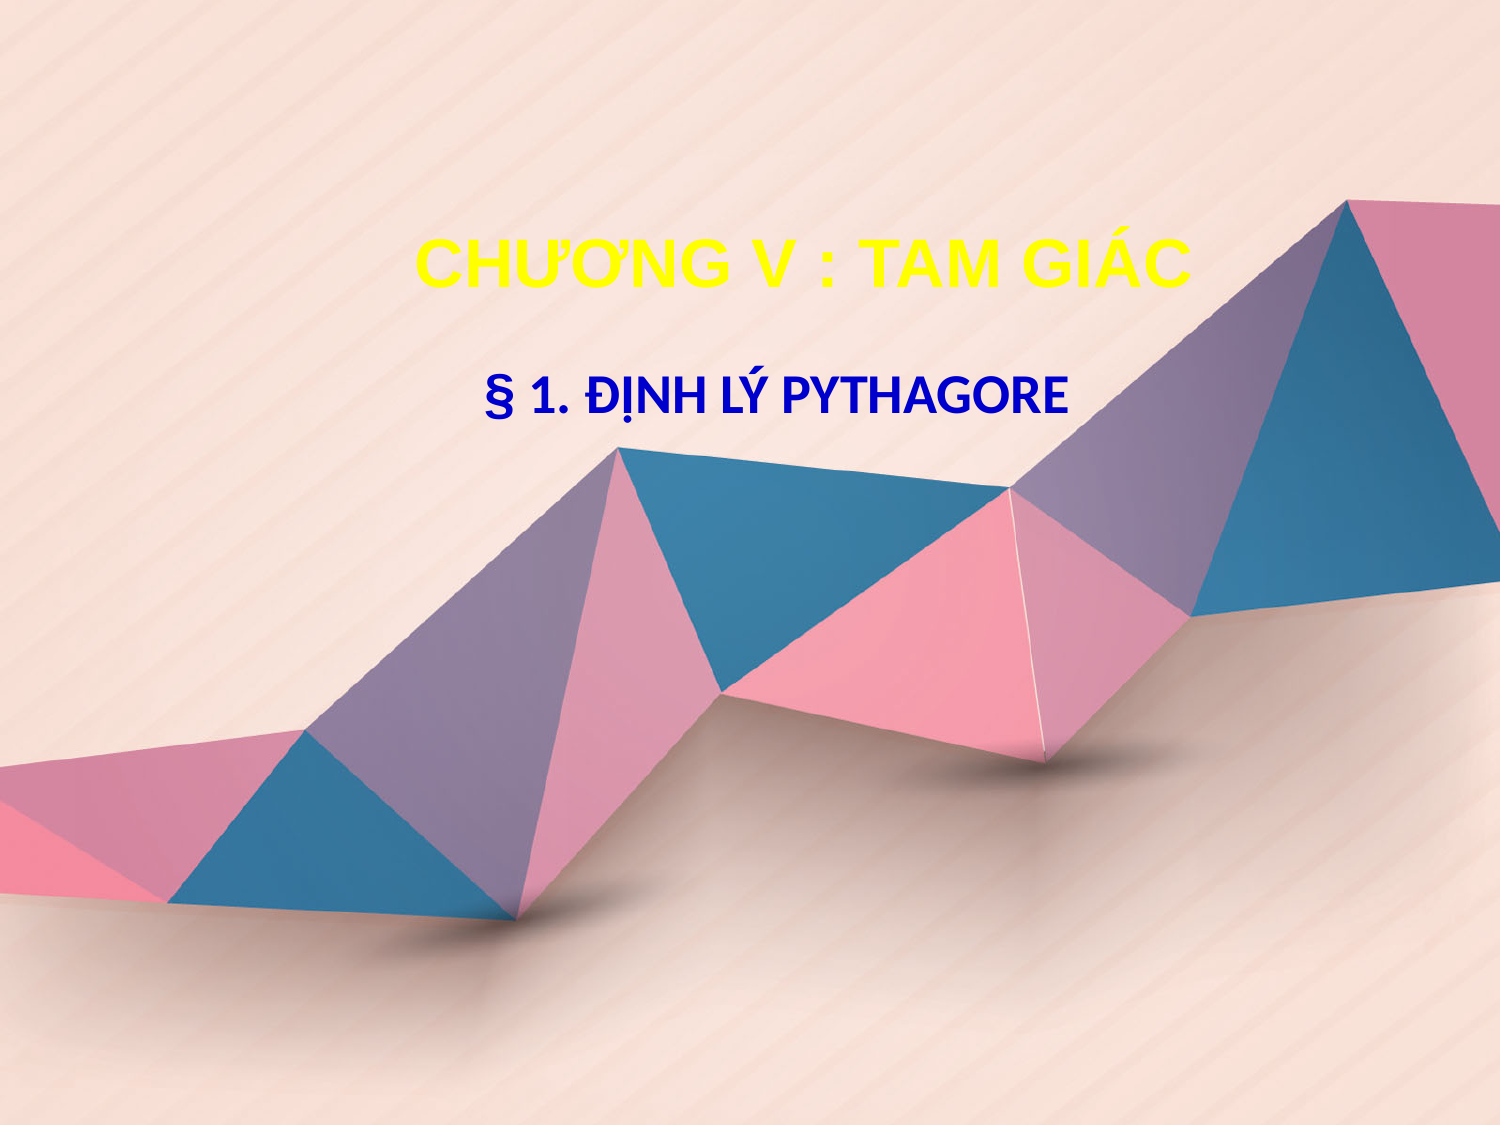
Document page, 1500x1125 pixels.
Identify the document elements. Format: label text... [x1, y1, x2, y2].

text_box CHƯƠNG V : TAM GIÁC [399, 211, 1277, 309]
text_box § 1. ĐỊNH LÝ PYTHAGORE [469, 349, 1133, 432]
picture [0, 0, 1500, 1125]
